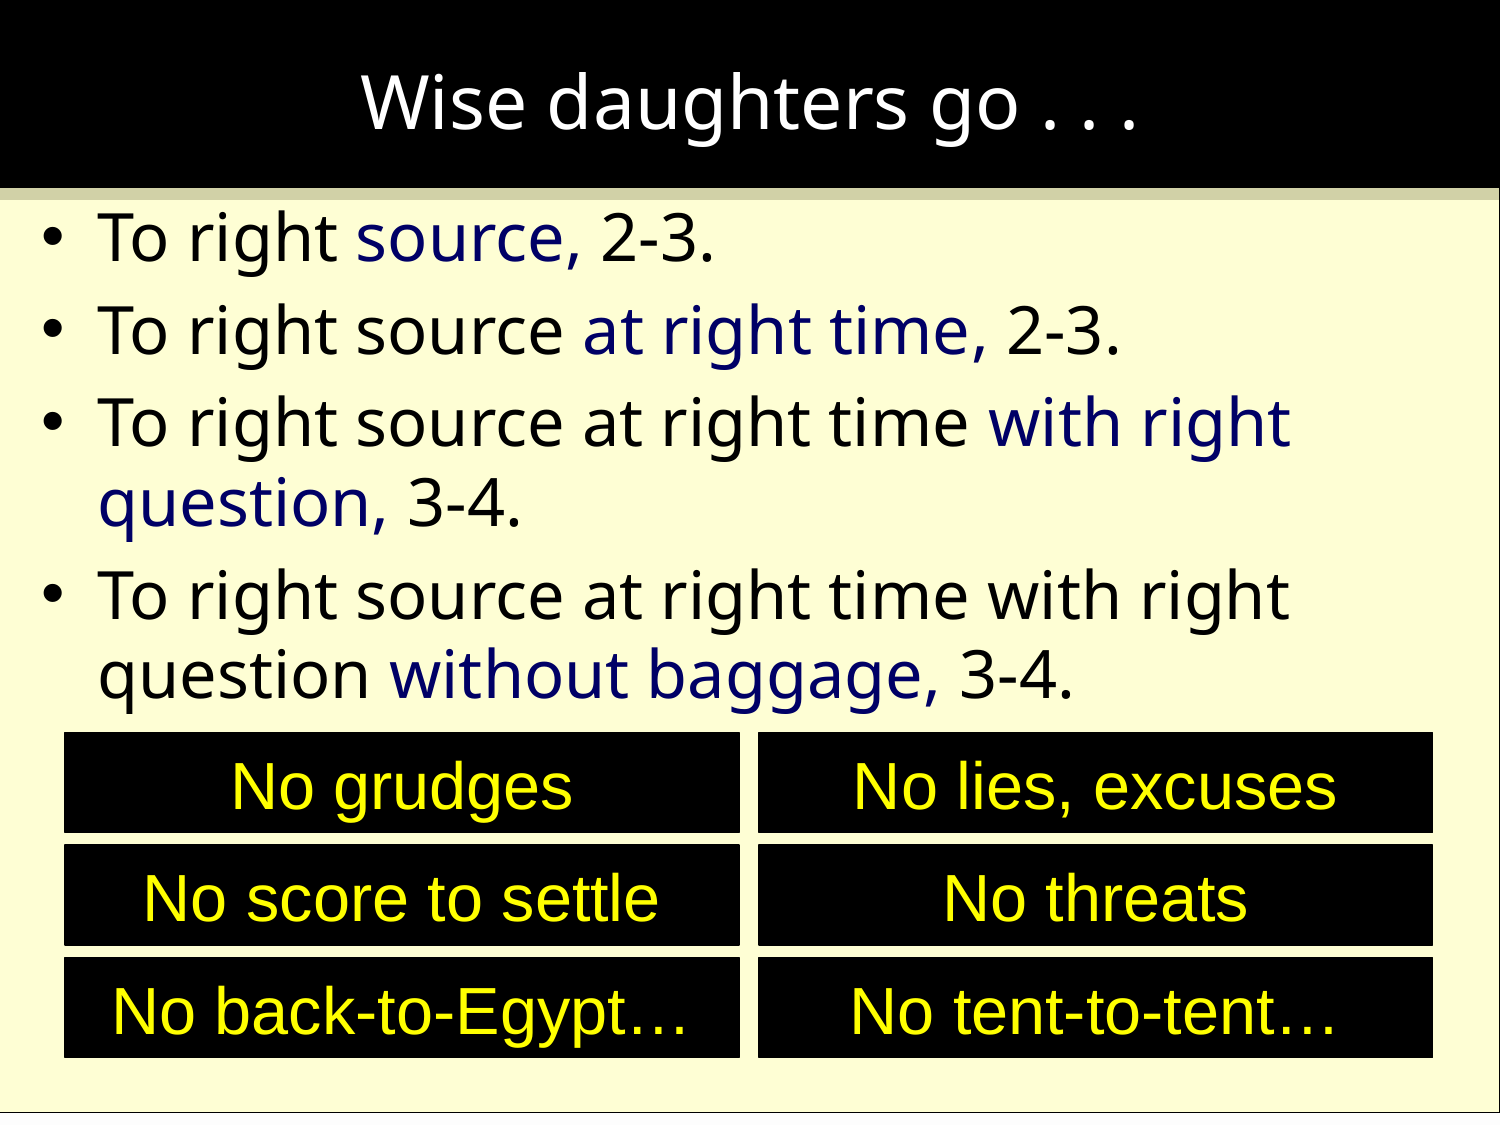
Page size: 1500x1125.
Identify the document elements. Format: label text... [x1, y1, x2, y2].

title Wise daughters go . . . [0, 0, 1500, 187]
text_box No grudges [65, 732, 740, 833]
text_box No tent-to-tent… [758, 957, 1433, 1058]
text_box No threats [758, 845, 1433, 946]
text_box No score to settle [65, 845, 740, 946]
text_box No lies, excuses [758, 732, 1433, 833]
text_box To right source, 2-3. To right source at right time, 2-3. To right source at right time with right question, 3-4. To right source at right time with right question without baggage, 3-4. [0, 187, 1500, 1113]
text_box No back-to-Egypt… [65, 957, 740, 1058]
